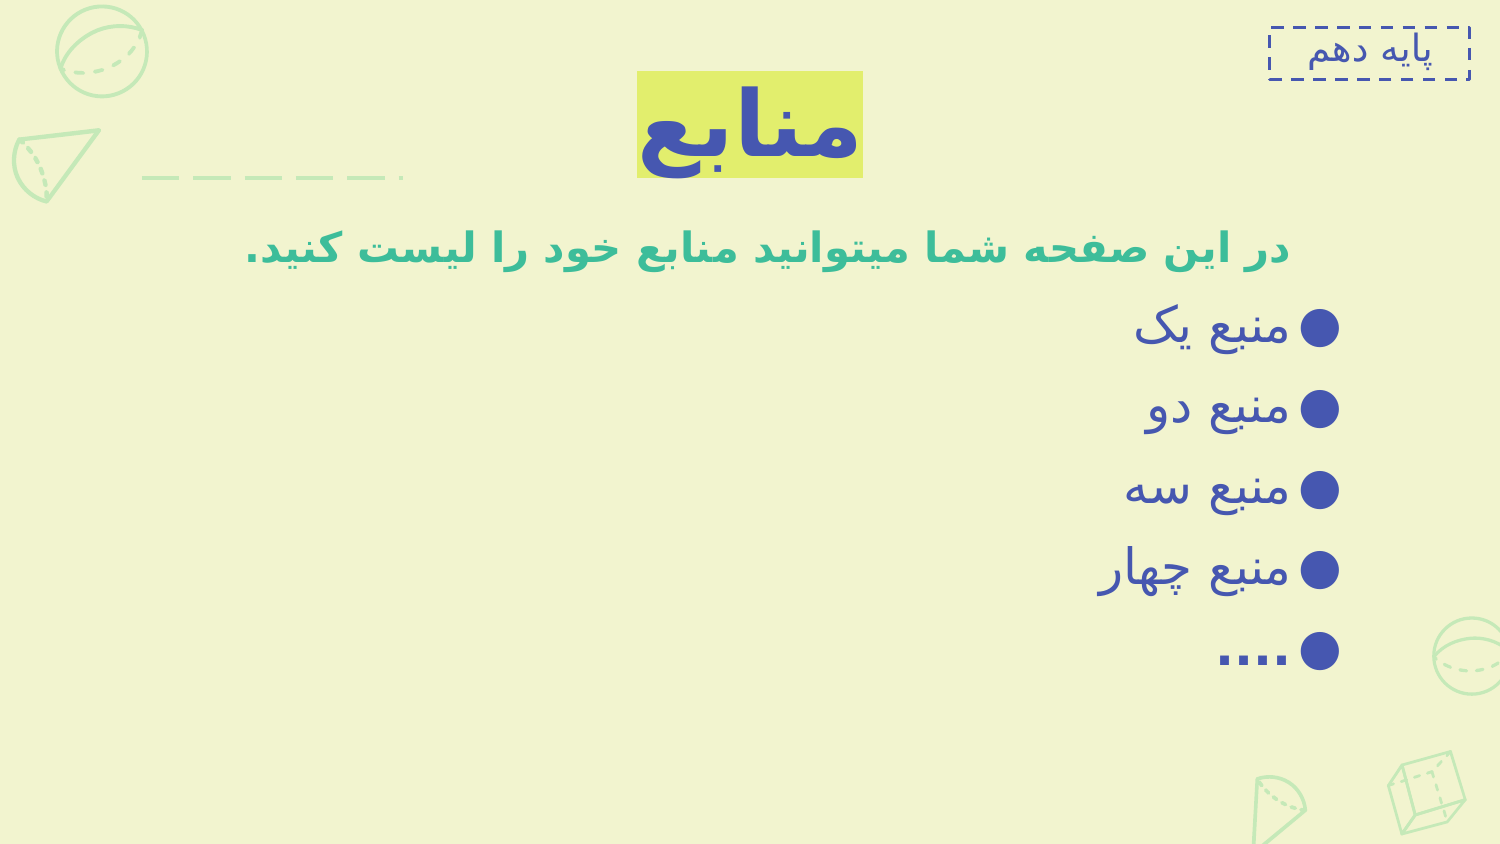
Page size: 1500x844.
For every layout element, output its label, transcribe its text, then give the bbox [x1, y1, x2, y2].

title منابع [118, 88, 1382, 151]
list در این صفحه شما میتوانید منابع خود را لیست کنید. منبع یک منبع دو منبع سه منبع چهار .... [118, 206, 1382, 757]
text_box پایه دهم [1269, 27, 1470, 80]
